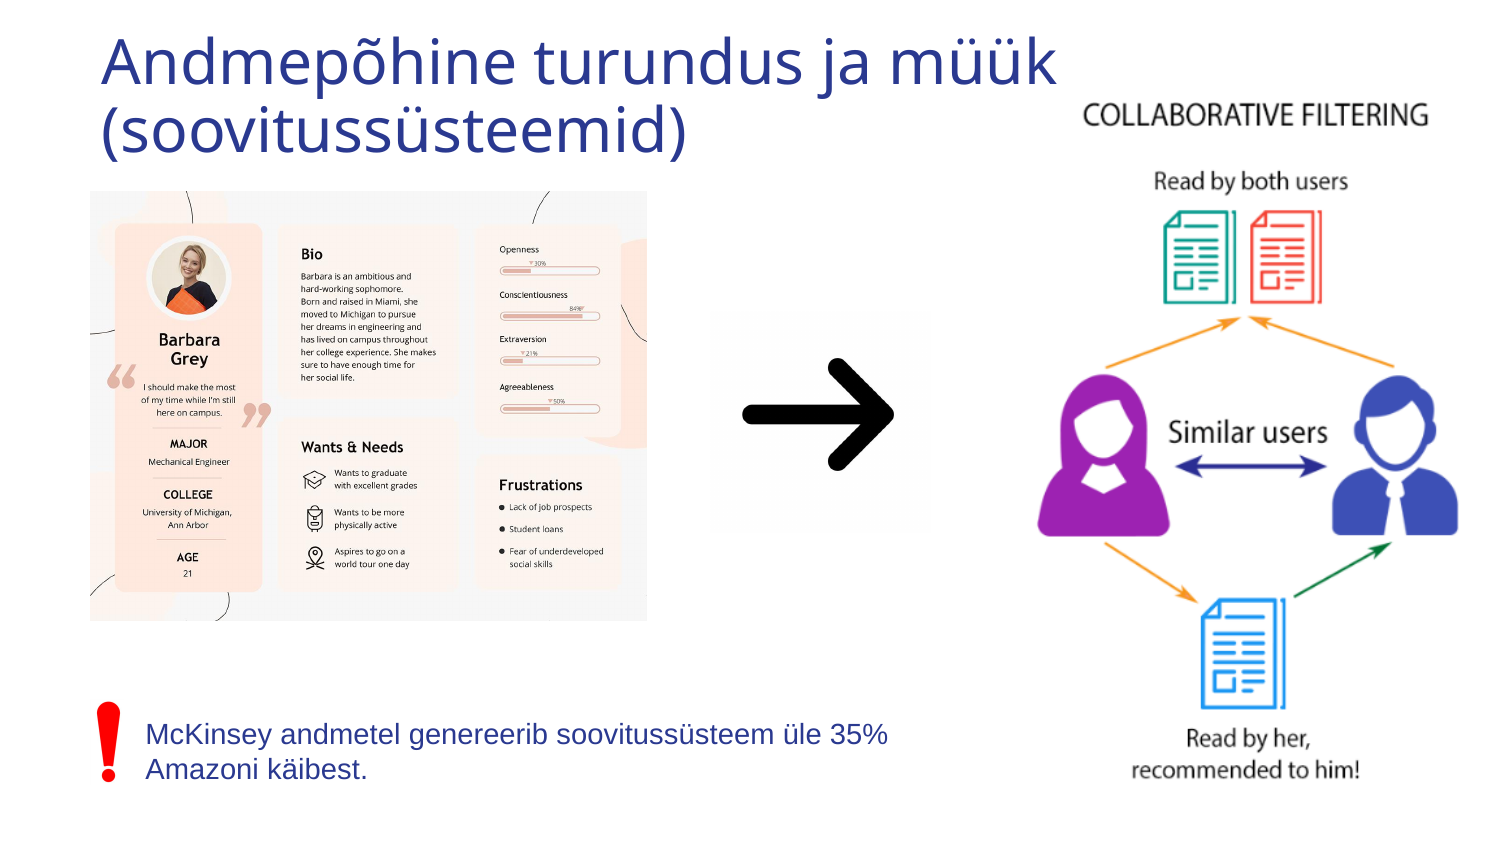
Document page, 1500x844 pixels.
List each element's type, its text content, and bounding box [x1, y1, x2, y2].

picture [90, 190, 648, 622]
text_box McKinsey andmetel genereerib soovitussüsteem üle 35% Amazoni käibest. [134, 709, 974, 791]
picture [993, 88, 1500, 785]
picture [90, 699, 124, 785]
picture [709, 311, 932, 533]
title Andmepõhine turundus ja müük (soovitussüsteemid) [90, 16, 1385, 180]
